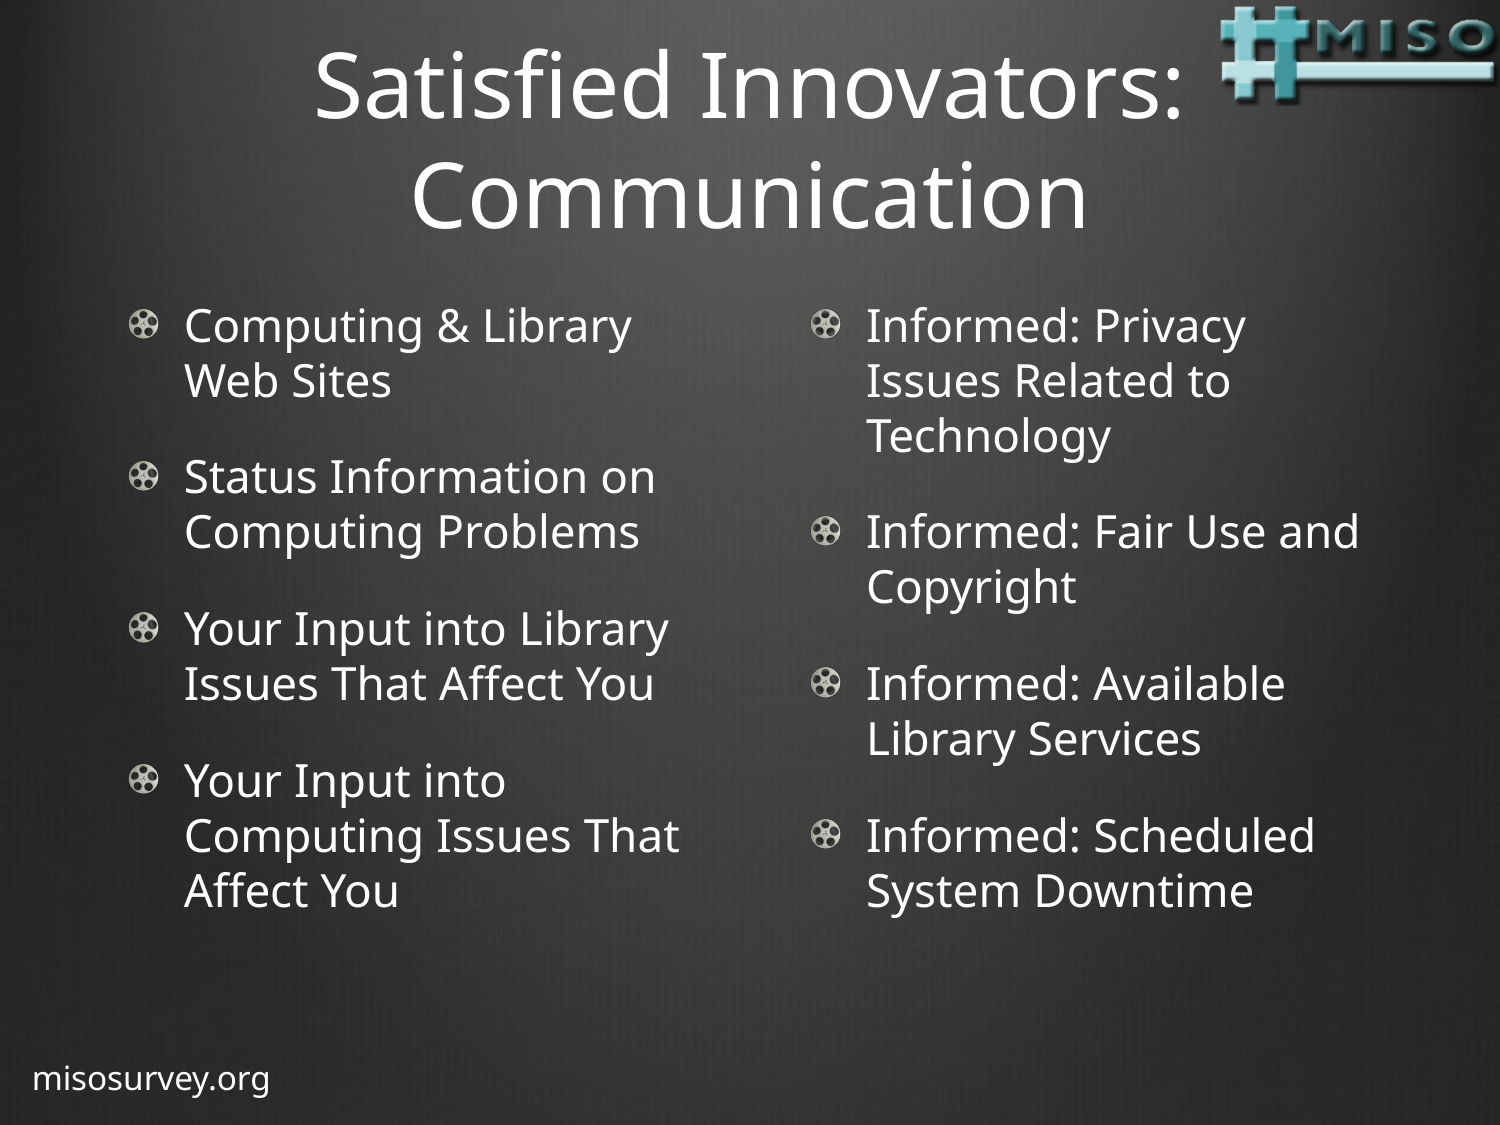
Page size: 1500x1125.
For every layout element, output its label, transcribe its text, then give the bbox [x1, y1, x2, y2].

picture [809, 307, 842, 340]
picture [127, 459, 160, 492]
picture [127, 610, 160, 644]
title Satisfied Innovators: Communication [112, 19, 1388, 255]
picture [127, 307, 160, 340]
picture [1212, 0, 1500, 106]
picture [809, 514, 842, 547]
picture [127, 762, 160, 795]
picture [809, 665, 842, 699]
list Computing & Library Web Sites Status Information on Computing Problems Your Input into Library Issues That Affect You Your Input into Computing Issues That Affect You [112, 288, 705, 1005]
list Informed: Privacy Issues Related to Technology Informed: Fair Use and Copyright Informed: Available Library Services Informed: Scheduled System Downtime [794, 288, 1388, 1005]
text_box misosurvey.org [17, 1049, 287, 1105]
picture [809, 817, 842, 850]
